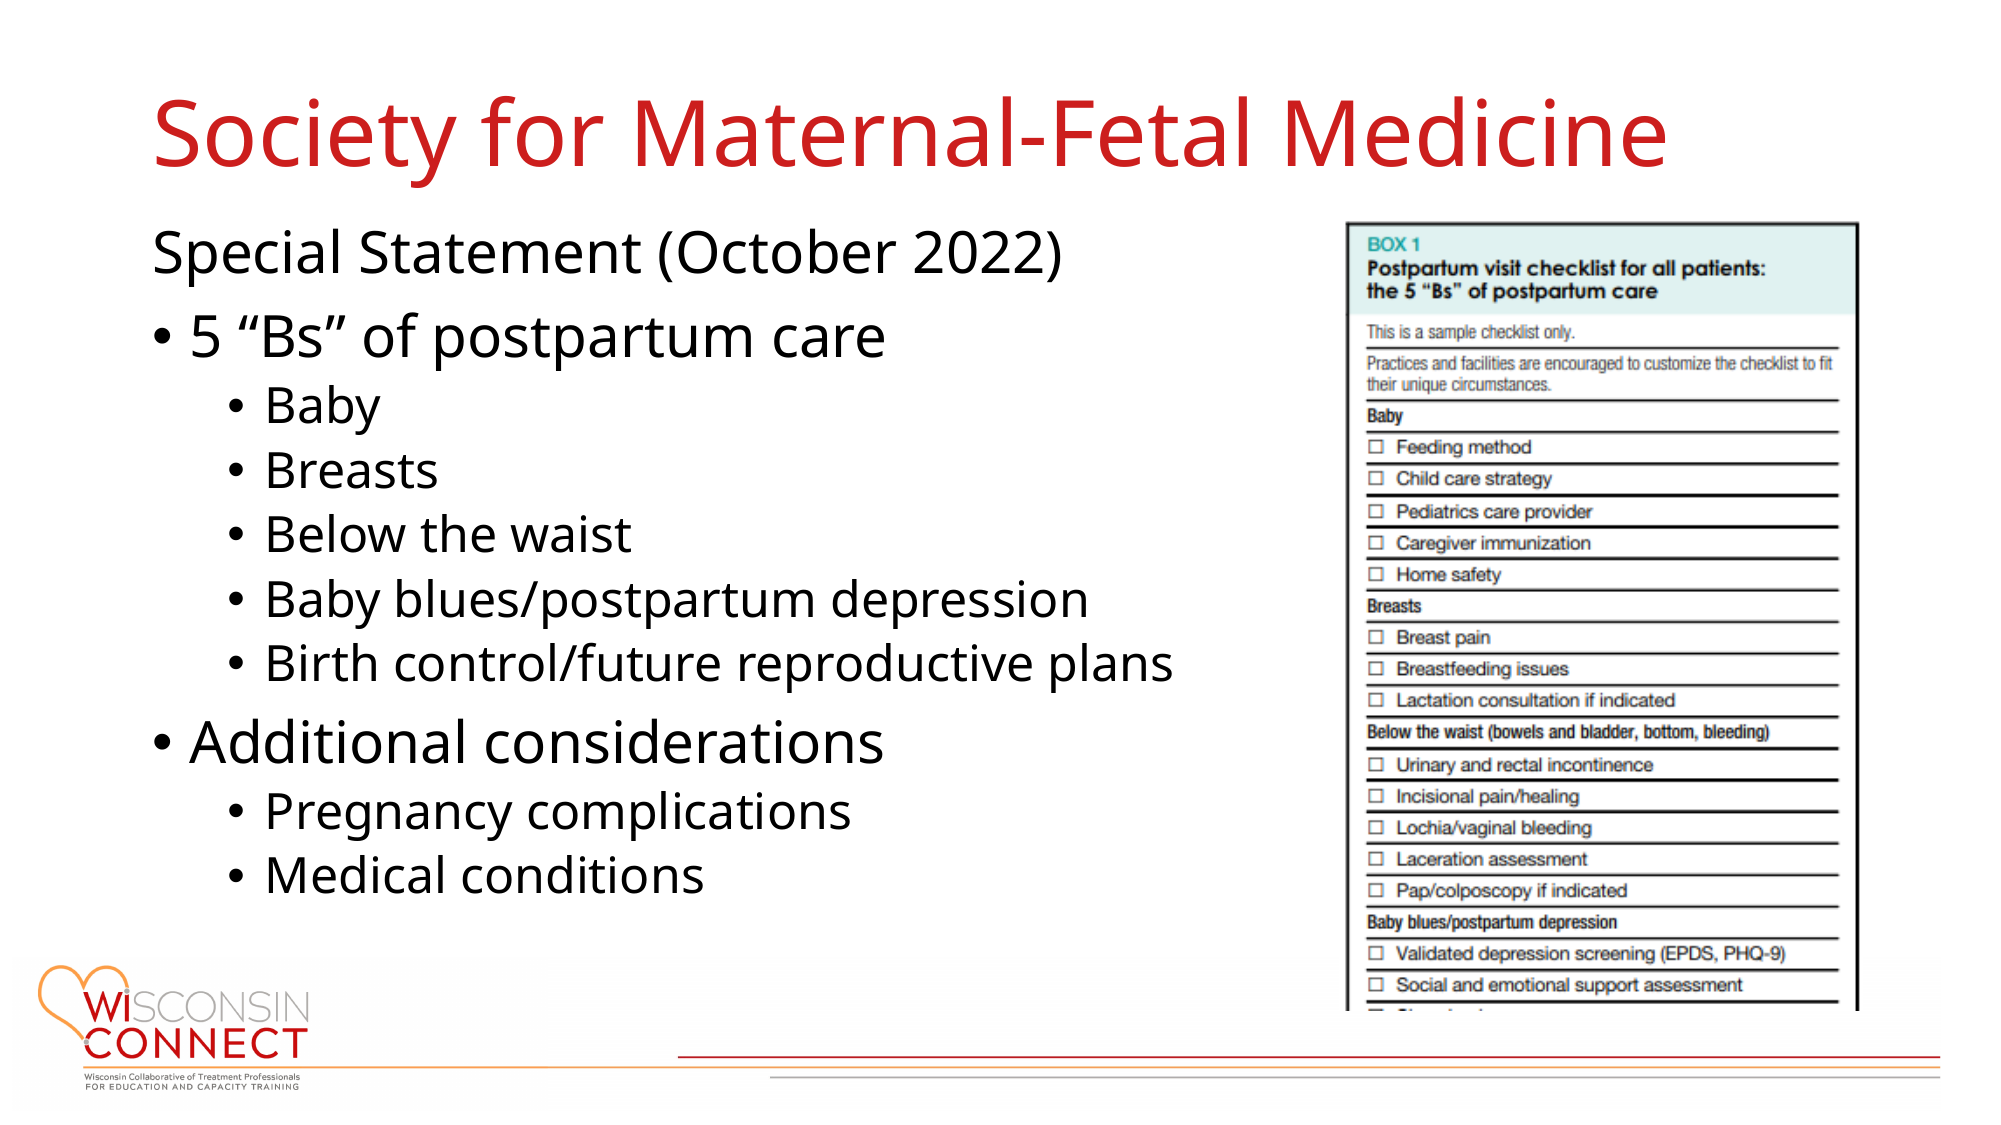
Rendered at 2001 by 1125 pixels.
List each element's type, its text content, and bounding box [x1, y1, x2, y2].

title Society for Maternal-Fetal Medicine [137, 59, 1863, 214]
picture [12, 213, 1941, 1111]
list Special Statement (October 2022) 5 “Bs” of postpartum care Baby Breasts Below the waist Baby blues/postpartum depression Birth control/future reproductive plans Additional considerations Pregnancy complications Medical conditions [137, 216, 1250, 1014]
